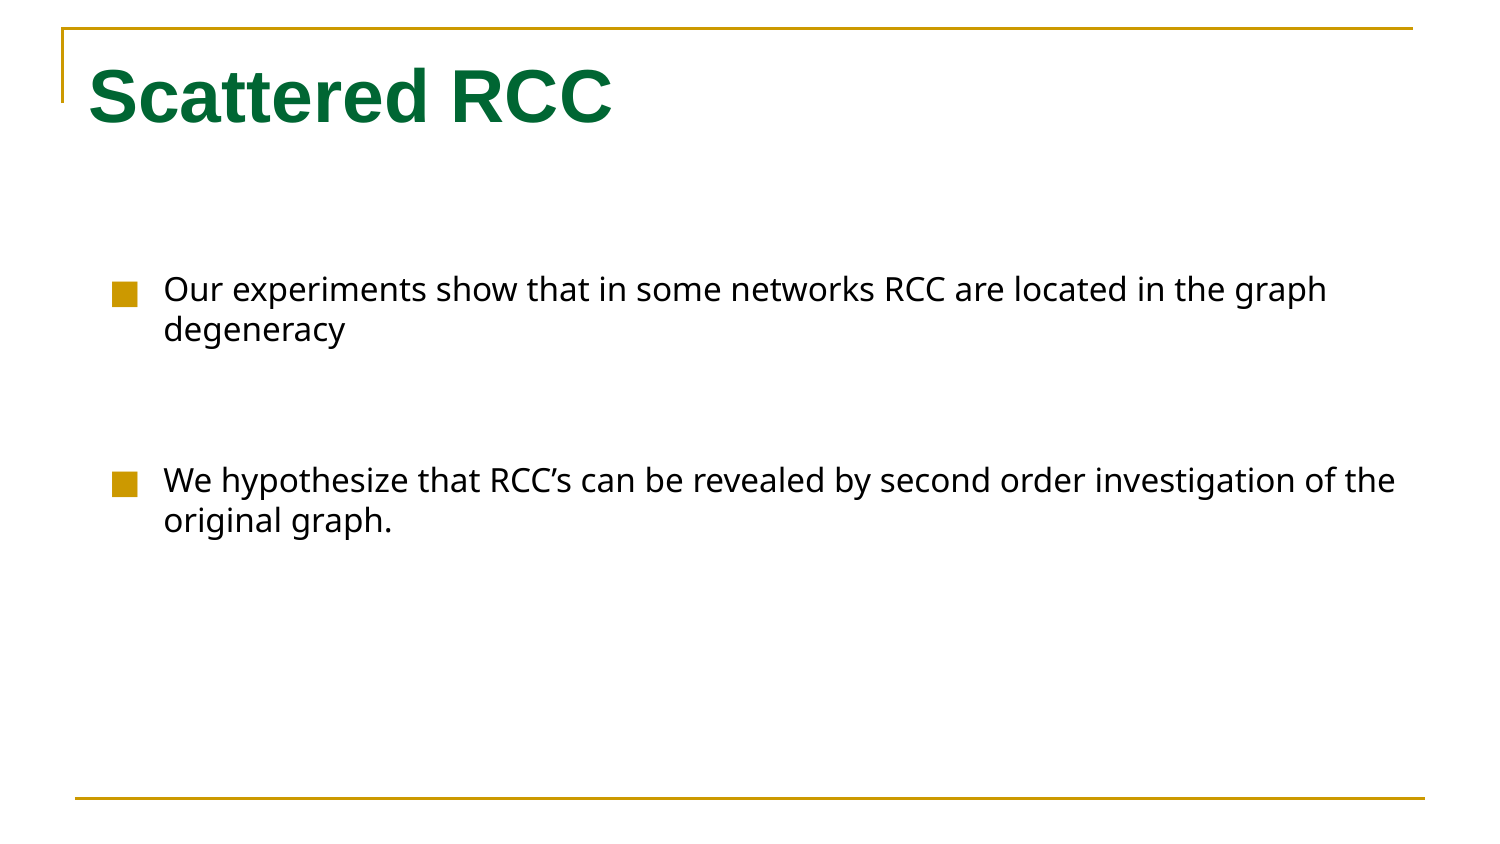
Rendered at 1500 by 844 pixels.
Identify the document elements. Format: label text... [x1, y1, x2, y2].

list Our experiments show that in some networks RCC are located in the graph degeneracy We hypothesize that RCC’s can be revealed by second order investigation of the original graph. [74, 154, 1485, 779]
title Scattered RCC [74, 34, 1425, 115]
